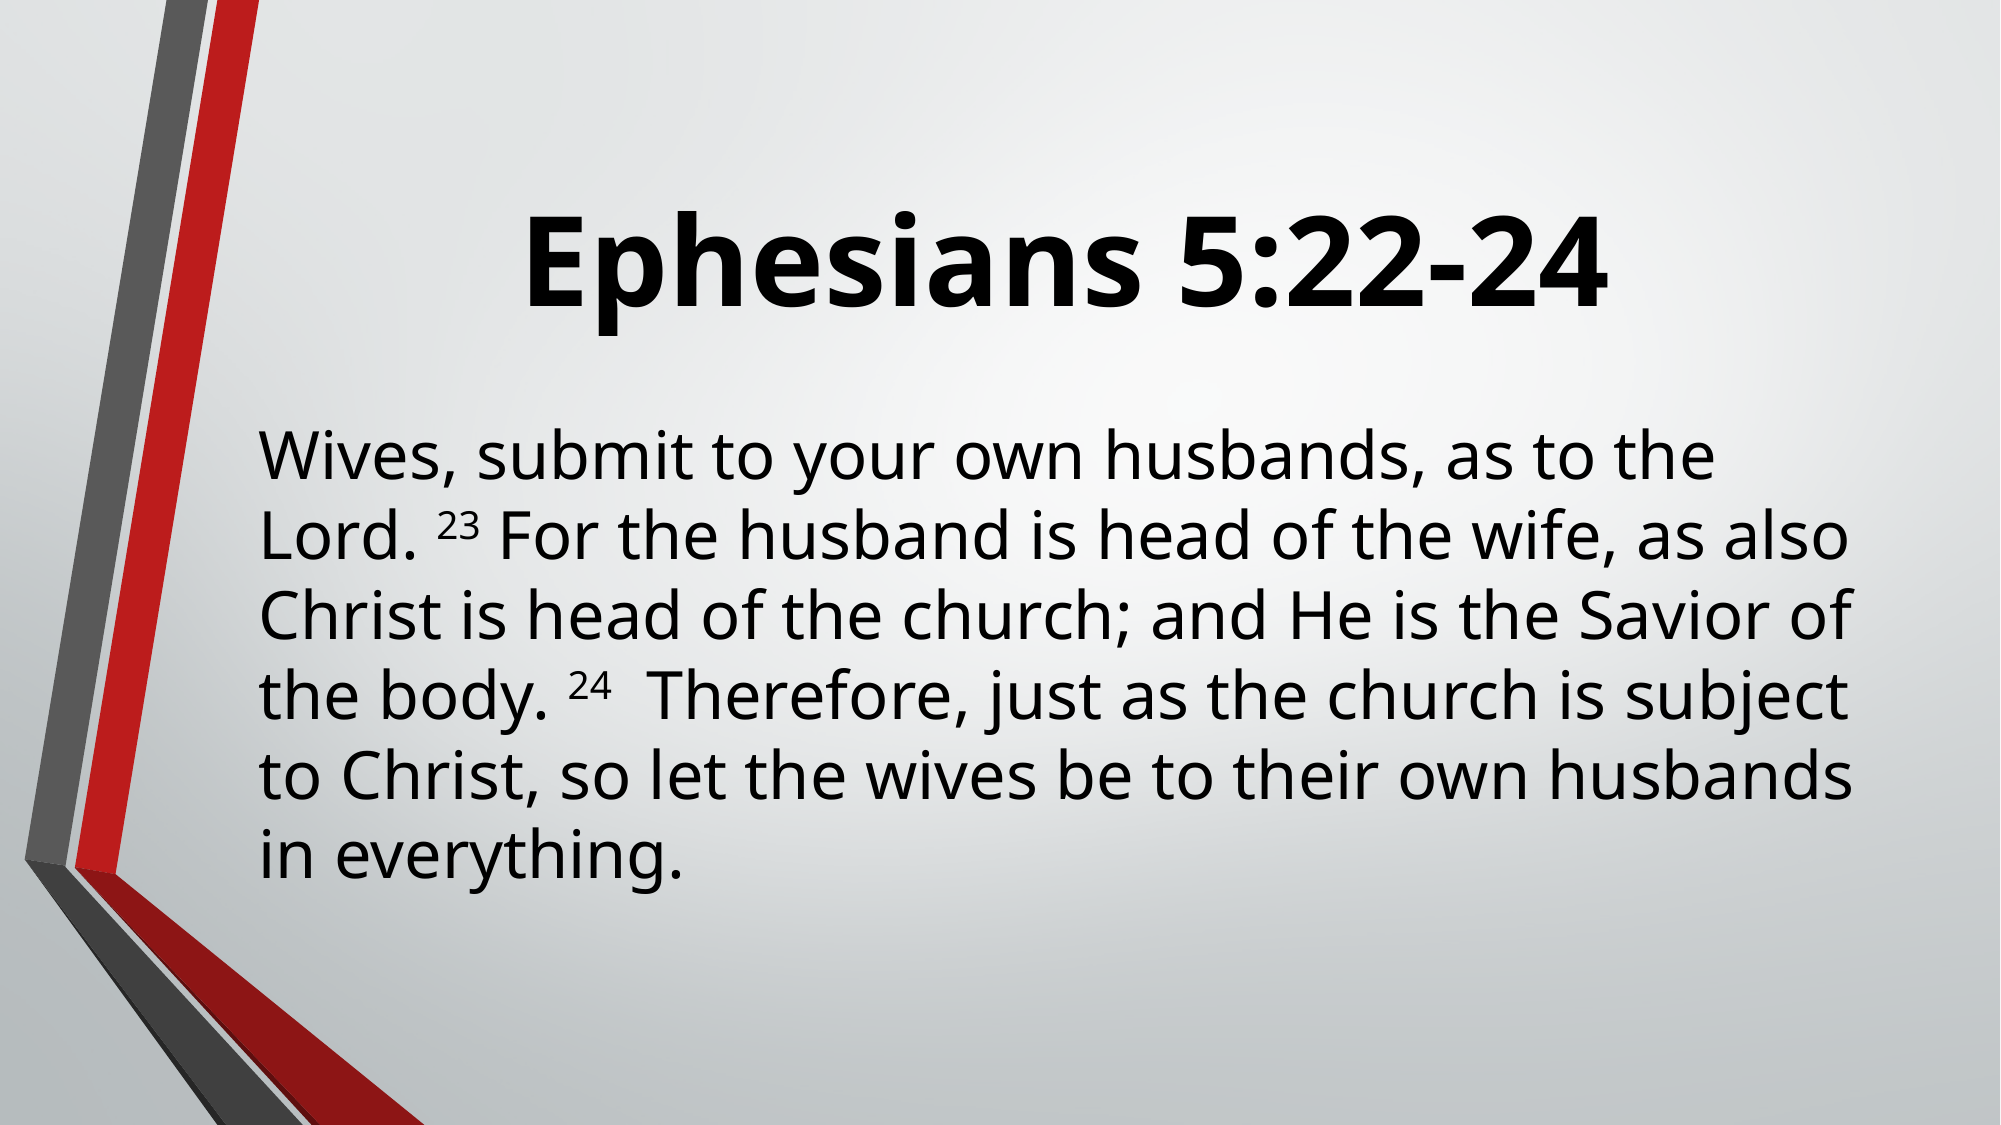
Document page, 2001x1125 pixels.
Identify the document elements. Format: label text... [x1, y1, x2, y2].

list Wives, submit to your own husbands, as to the Lord. 23 For the husband is head of the wife, as also Christ is head of the church; and He is the Savior of the body. 24 Therefore, just as the church is subject to Christ, so let the wives be to their own husbands in everything. [243, 437, 1887, 950]
title Ephesians 5:22-24 [243, 112, 1887, 400]
